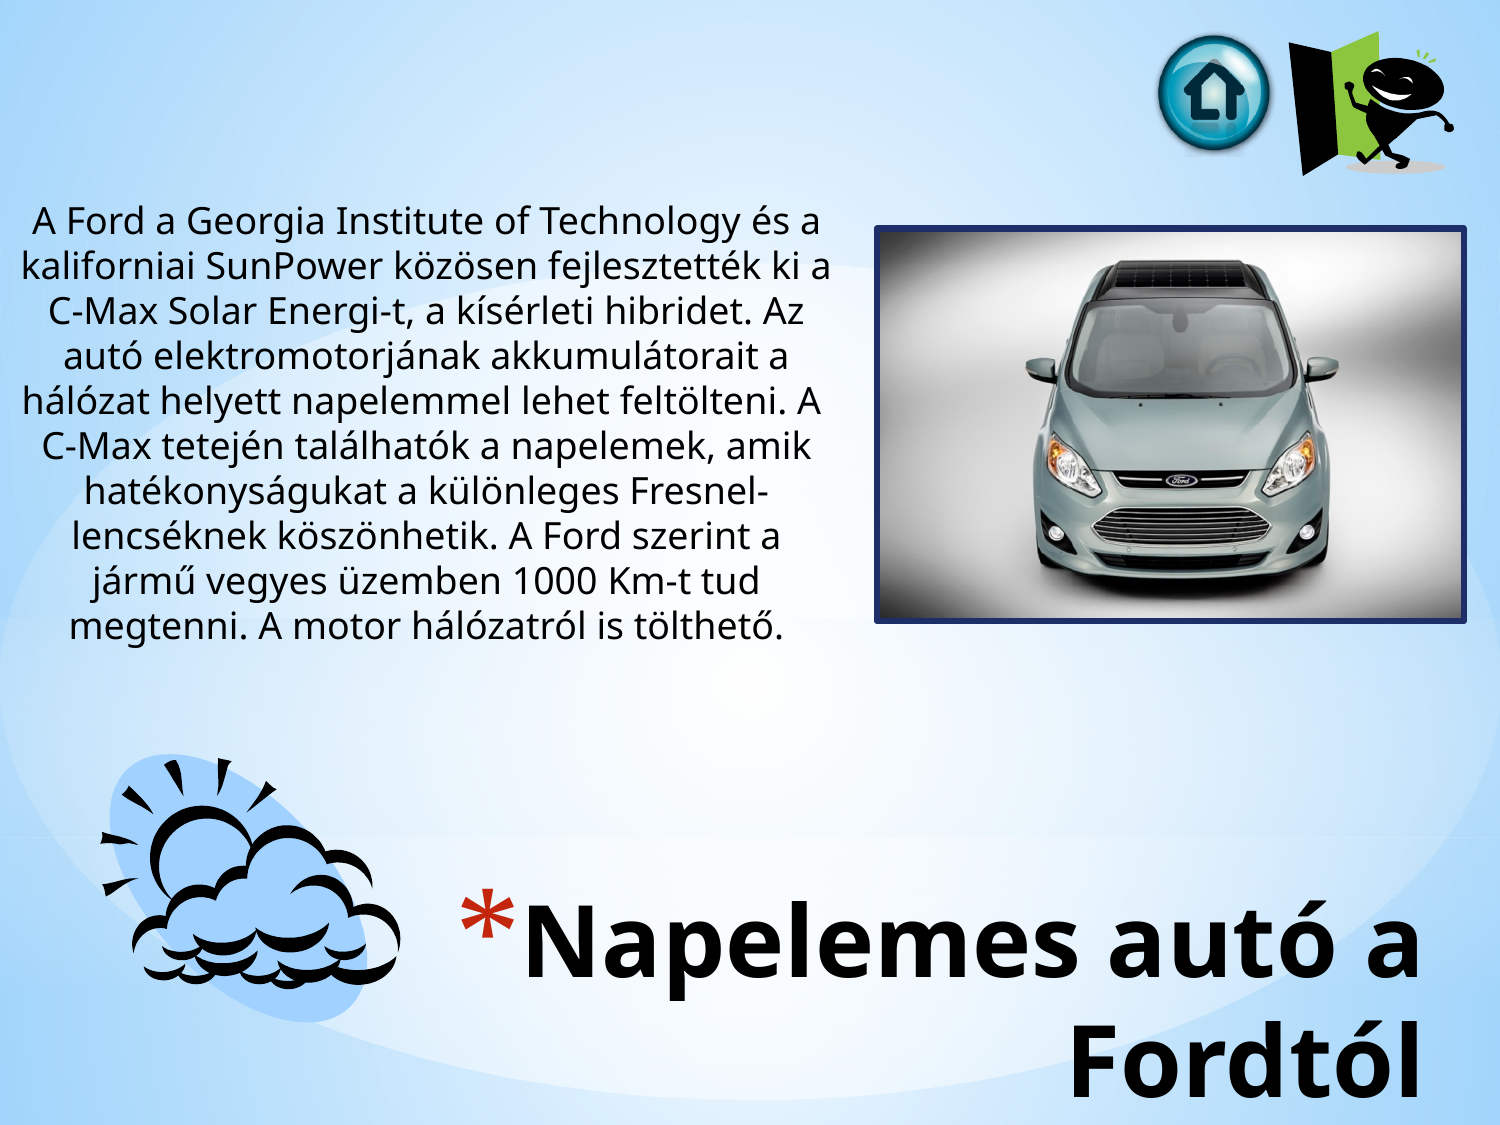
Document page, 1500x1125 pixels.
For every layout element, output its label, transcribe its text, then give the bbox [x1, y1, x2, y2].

picture [1288, 30, 1455, 177]
picture [879, 231, 1461, 619]
text_box A Ford a Georgia Institute of Technology és a kaliforniai SunPower közösen fejlesztették ki a C-Max Solar Energi-t, a kísérleti hibridet. Az autó elektromotorjának akkumulátorait a hálózat helyett napelemmel lehet feltölteni. A C-Max tetején találhatók a napelemek, amik hatékonyságukat a különleges Fresnel-lencséknek köszönhetik. A Ford szerint a jármű vegyes üzemben 1000 Km-t tud megtenni. A motor hálózatról is tölthető. [1, 190, 852, 655]
title Napelemes autó a Fordtól [371, 869, 1441, 1058]
picture [1149, 29, 1278, 158]
picture [100, 751, 403, 1024]
